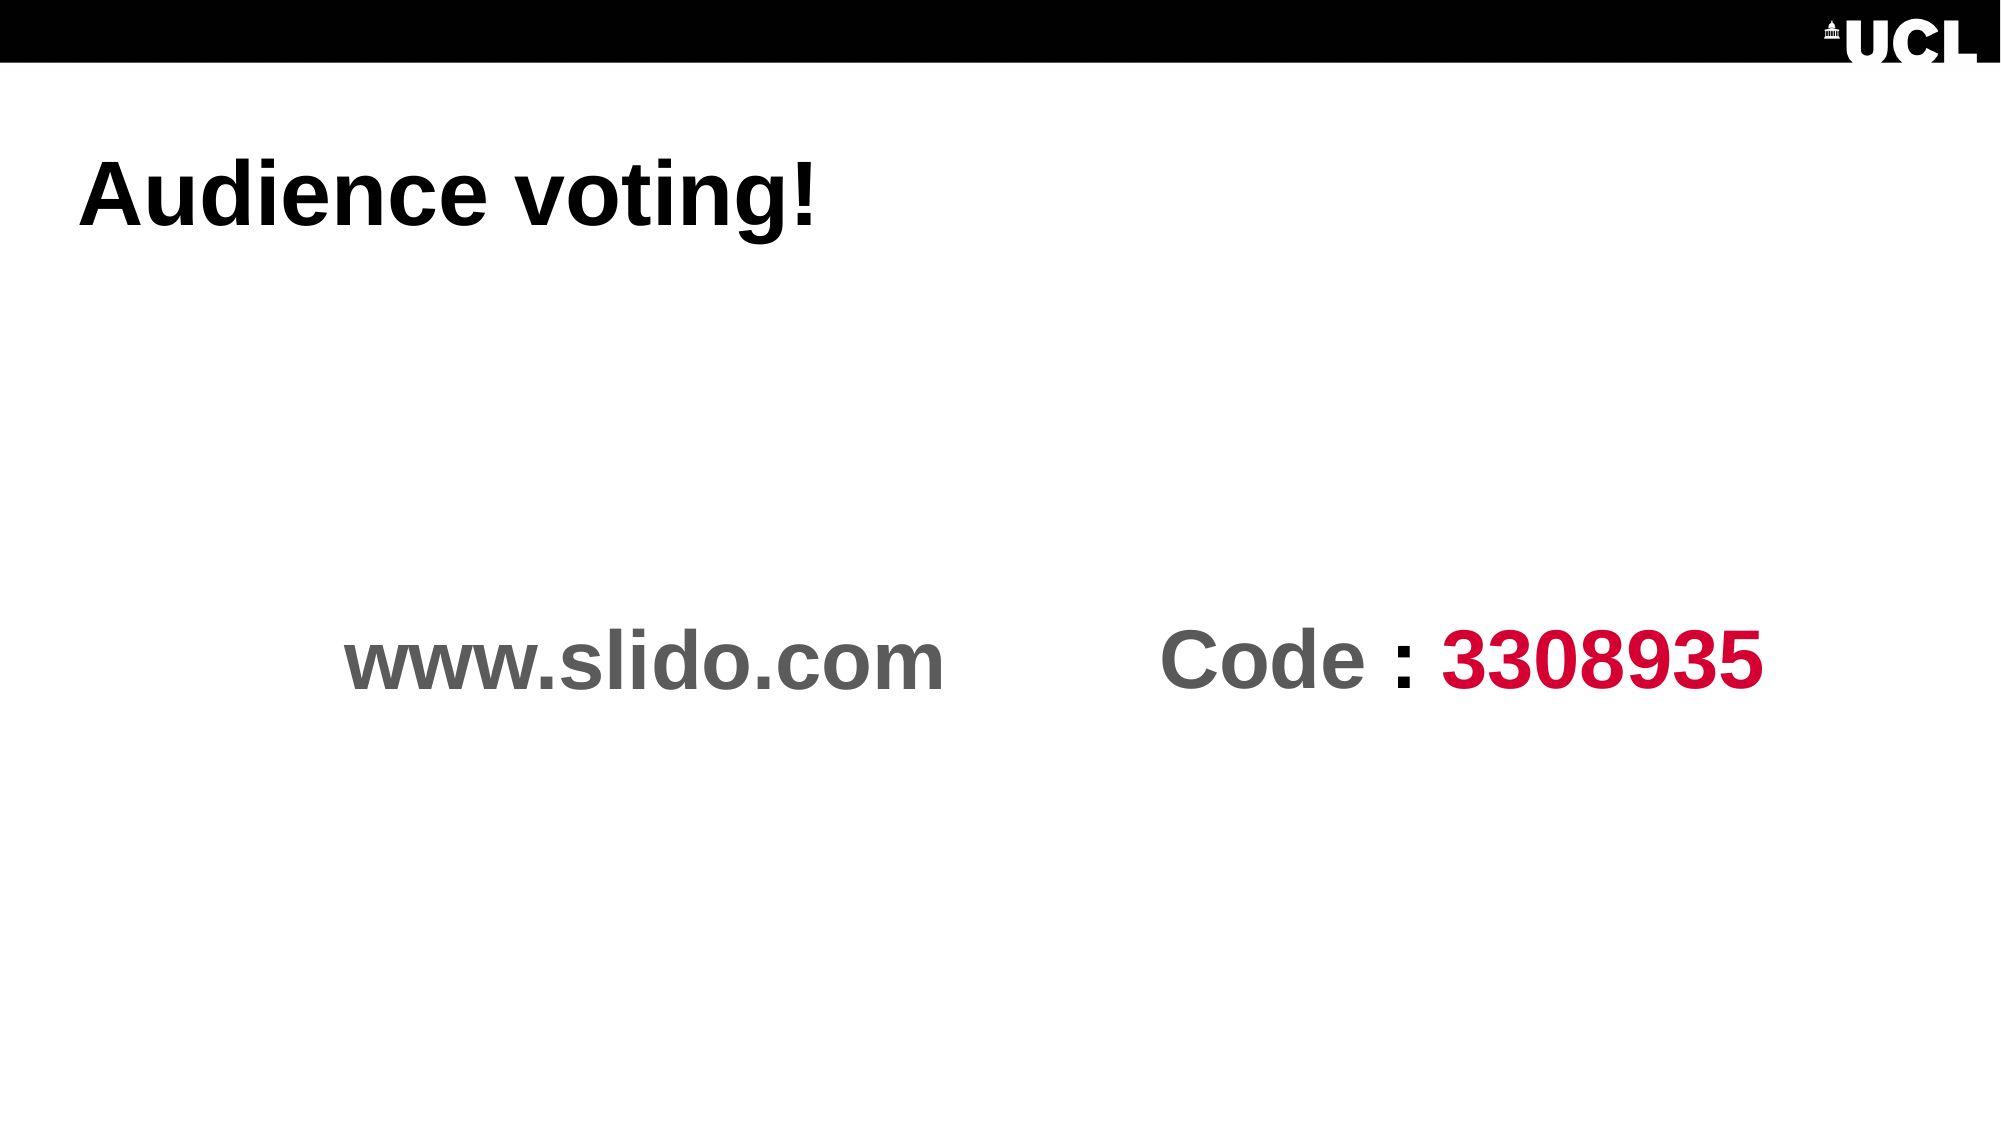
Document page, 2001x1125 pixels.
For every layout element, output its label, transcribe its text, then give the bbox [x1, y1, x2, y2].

picture [0, 0, 2001, 1125]
text_box www.slido.com [328, 580, 1065, 732]
text_box Code : 3308935 [1144, 598, 1820, 713]
title Audience voting! [62, 138, 1805, 366]
